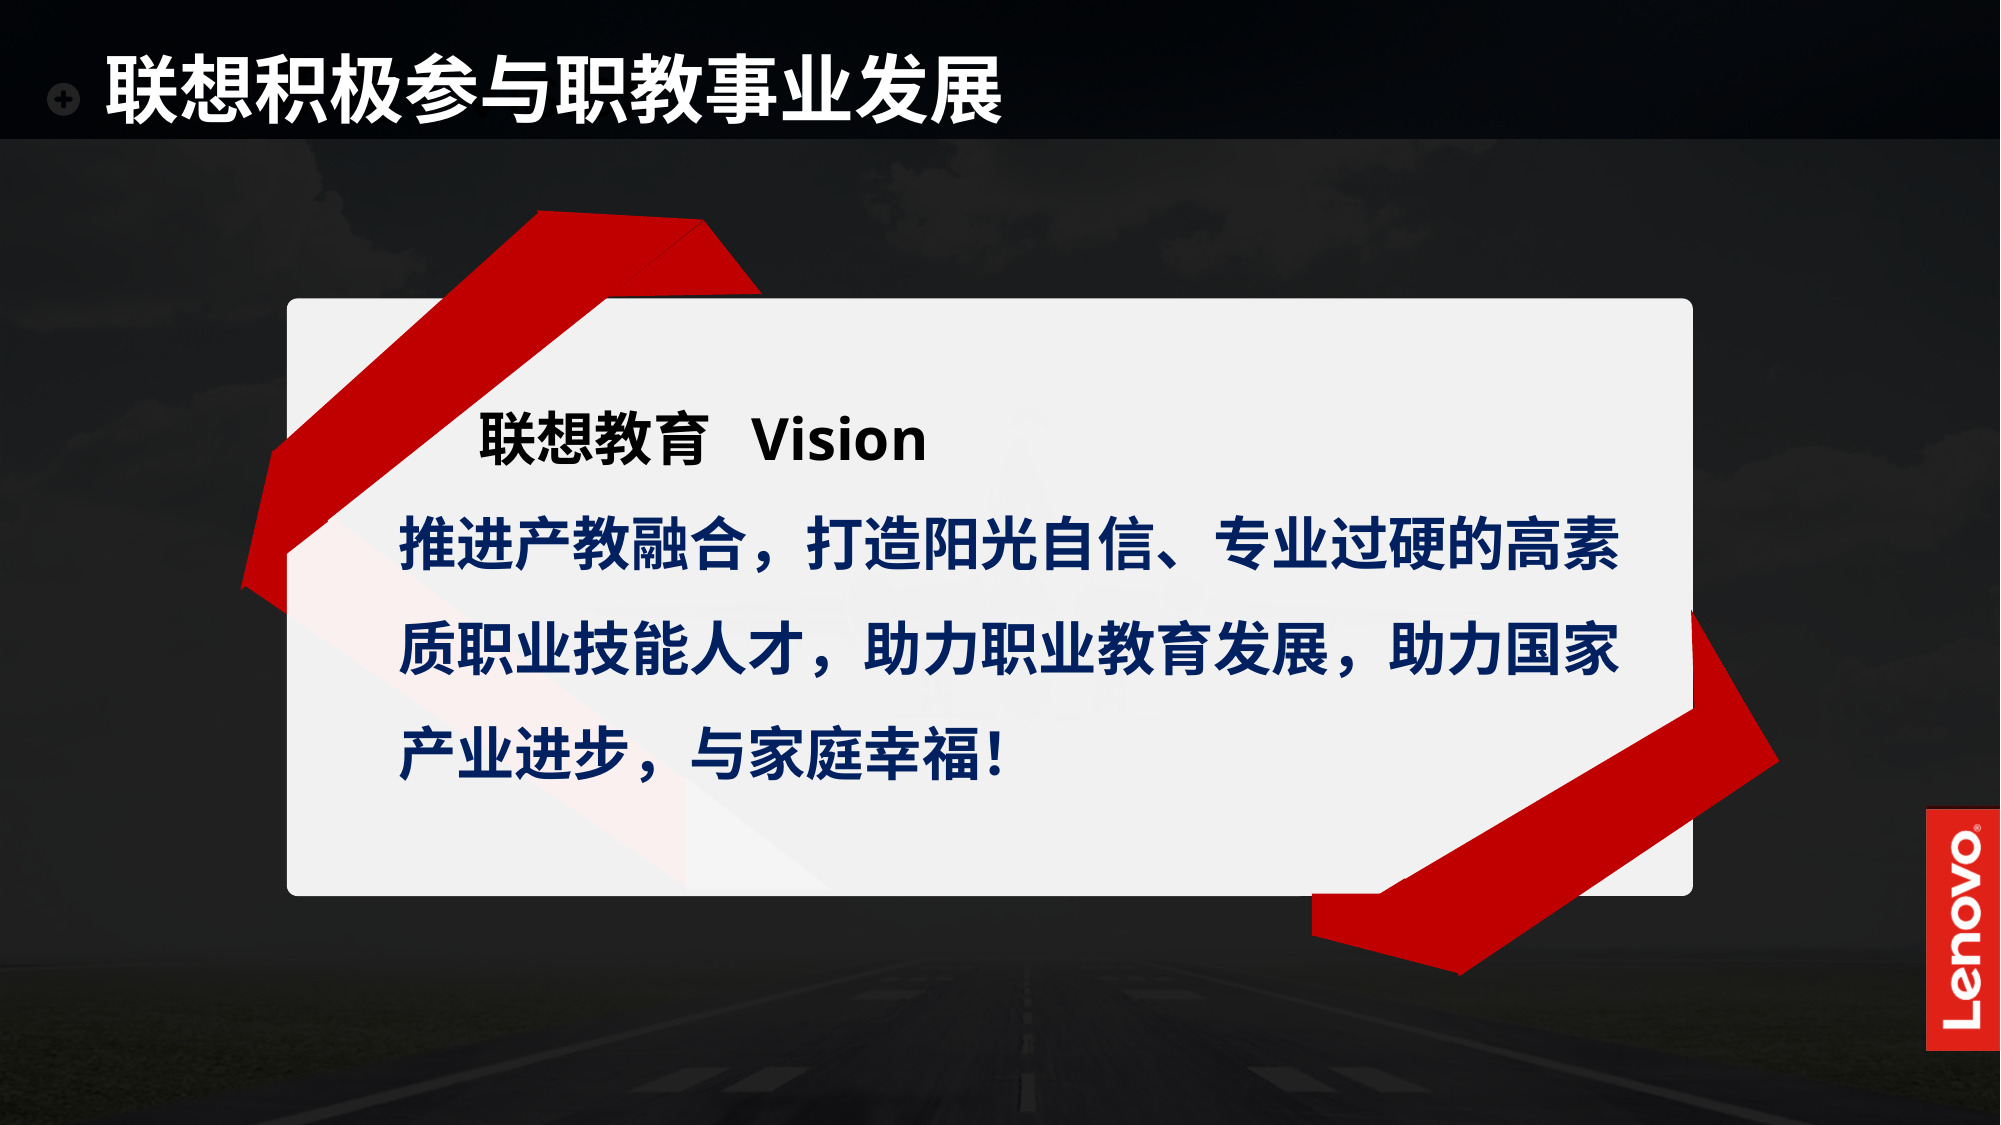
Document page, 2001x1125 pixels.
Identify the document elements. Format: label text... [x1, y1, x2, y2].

text_box 联想积极参与职教事业发展 [90, 44, 1907, 131]
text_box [200, 158, 1790, 1012]
picture [0, 0, 2001, 1125]
text_box [0, 0, 2000, 138]
